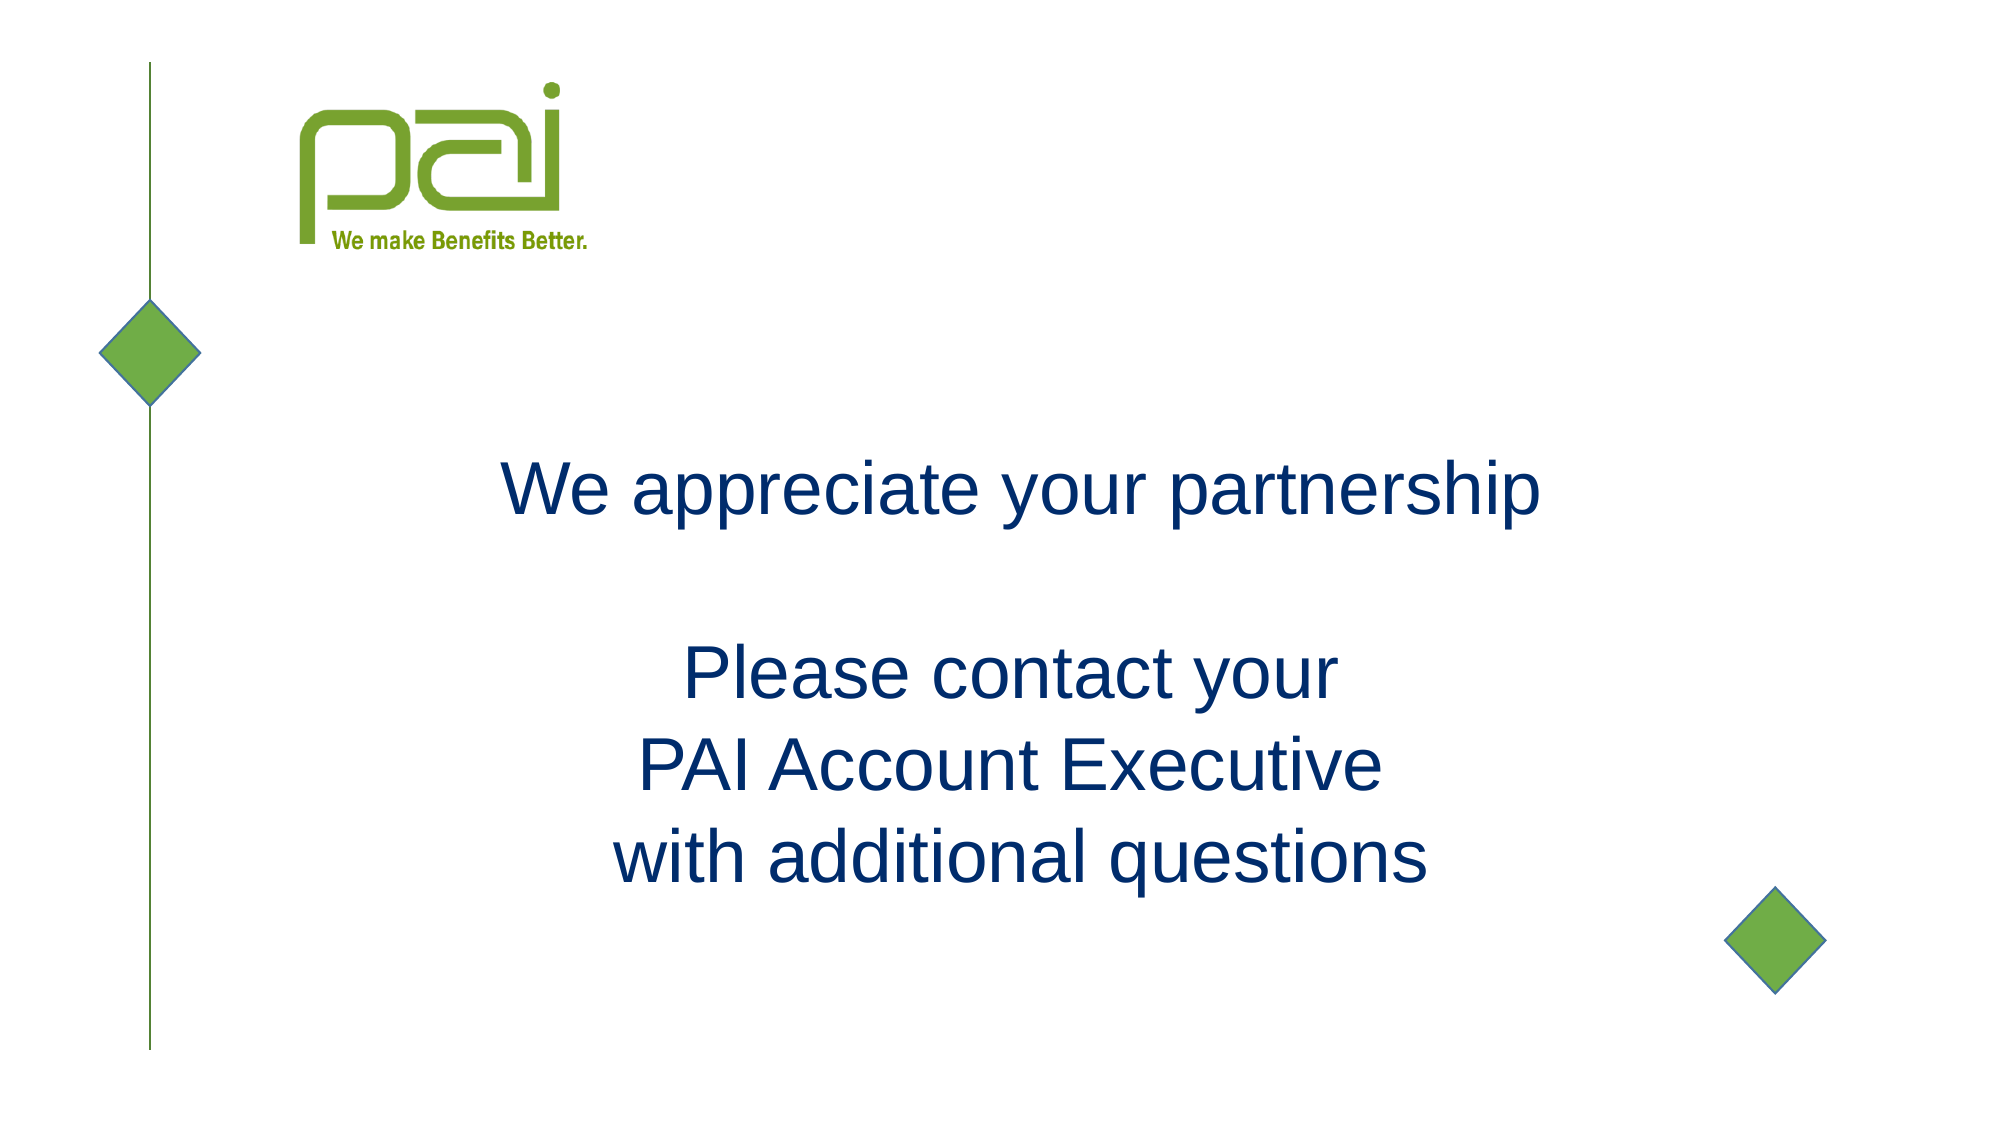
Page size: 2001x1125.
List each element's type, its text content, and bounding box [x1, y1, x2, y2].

picture [158, 62, 700, 300]
text_box [1723, 885, 1827, 995]
text_box [151, 299, 202, 407]
text_box We appreciate your partnership Please contact your PAI Account Executive with additional questions [286, 432, 1750, 906]
text_box [98, 299, 149, 407]
